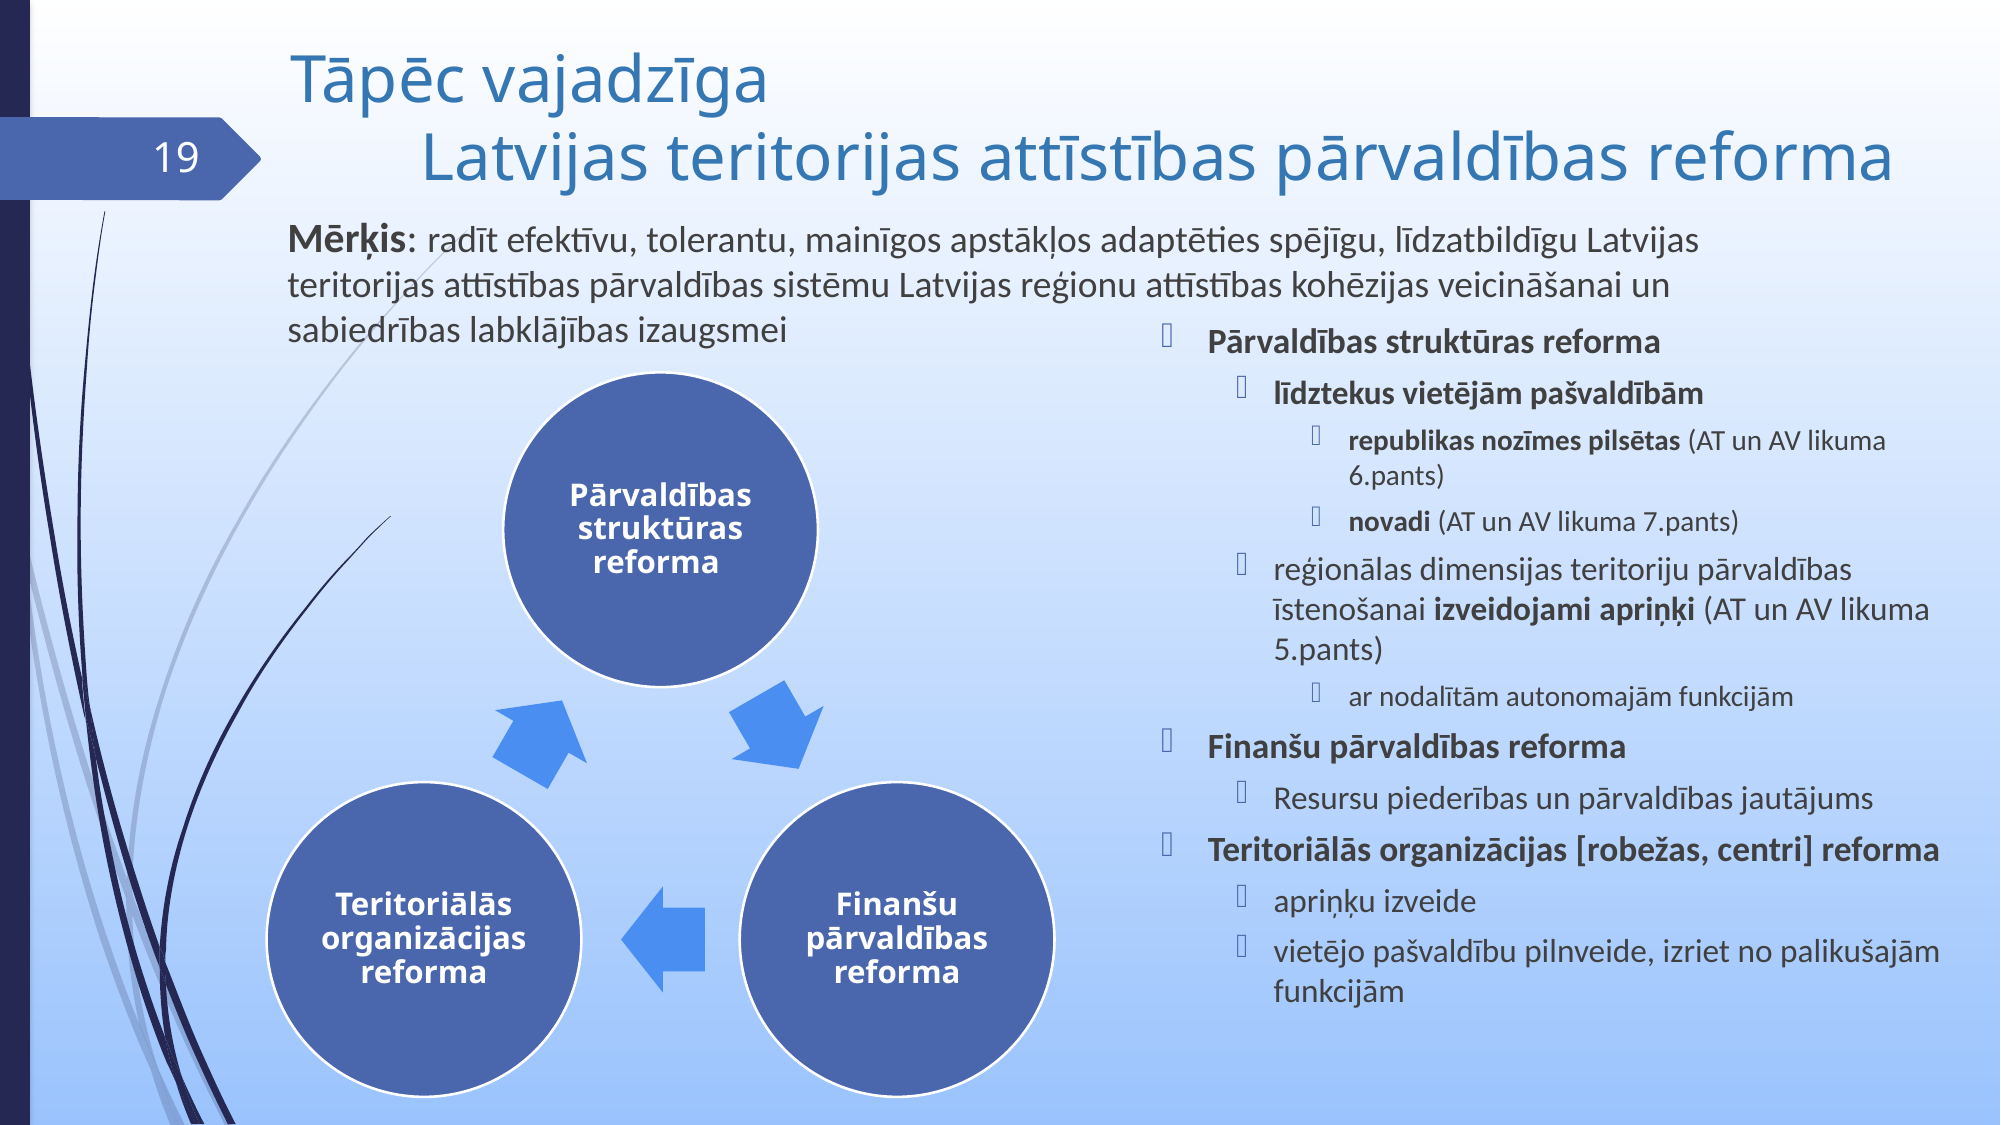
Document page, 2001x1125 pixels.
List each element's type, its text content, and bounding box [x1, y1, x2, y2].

title Tāpēc vajadzīga Latvijas teritorijas attīstības pārvaldības reforma [275, 29, 1961, 204]
slide_number 19 [87, 129, 216, 190]
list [266, 360, 1055, 1109]
list Mērķis: radīt efektīvu, tolerantu, mainīgos apstākļos adaptēties spējīgu, līdzatbildīgu Latvijas teritorijas attīstības pārvaldības sistēmu Latvijas reģionu attīstības kohēzijas veicināšanai un sabiedrības labklājības izaugsmei [272, 220, 1862, 358]
list Pārvaldības struktūras reforma līdztekus vietējām pašvaldībām republikas nozīmes pilsētas (AT un AV likuma 6.pants) novadi (AT un AV likuma 7.pants) reģionālas dimensijas teritoriju pārvaldības īstenošanai izveidojami apriņķi (AT un AV likuma 5.pants) ar nodalītām autonomajām funkcijām Finanšu pārvaldības reforma Resursu piederības un pārvaldības jautājums Teritoriālās organizācijas [robežas, centri] reforma apriņķu izveide vietējo pašvaldību pilnveide, izriet no palikušajām funkcijām [1071, 310, 1983, 1108]
